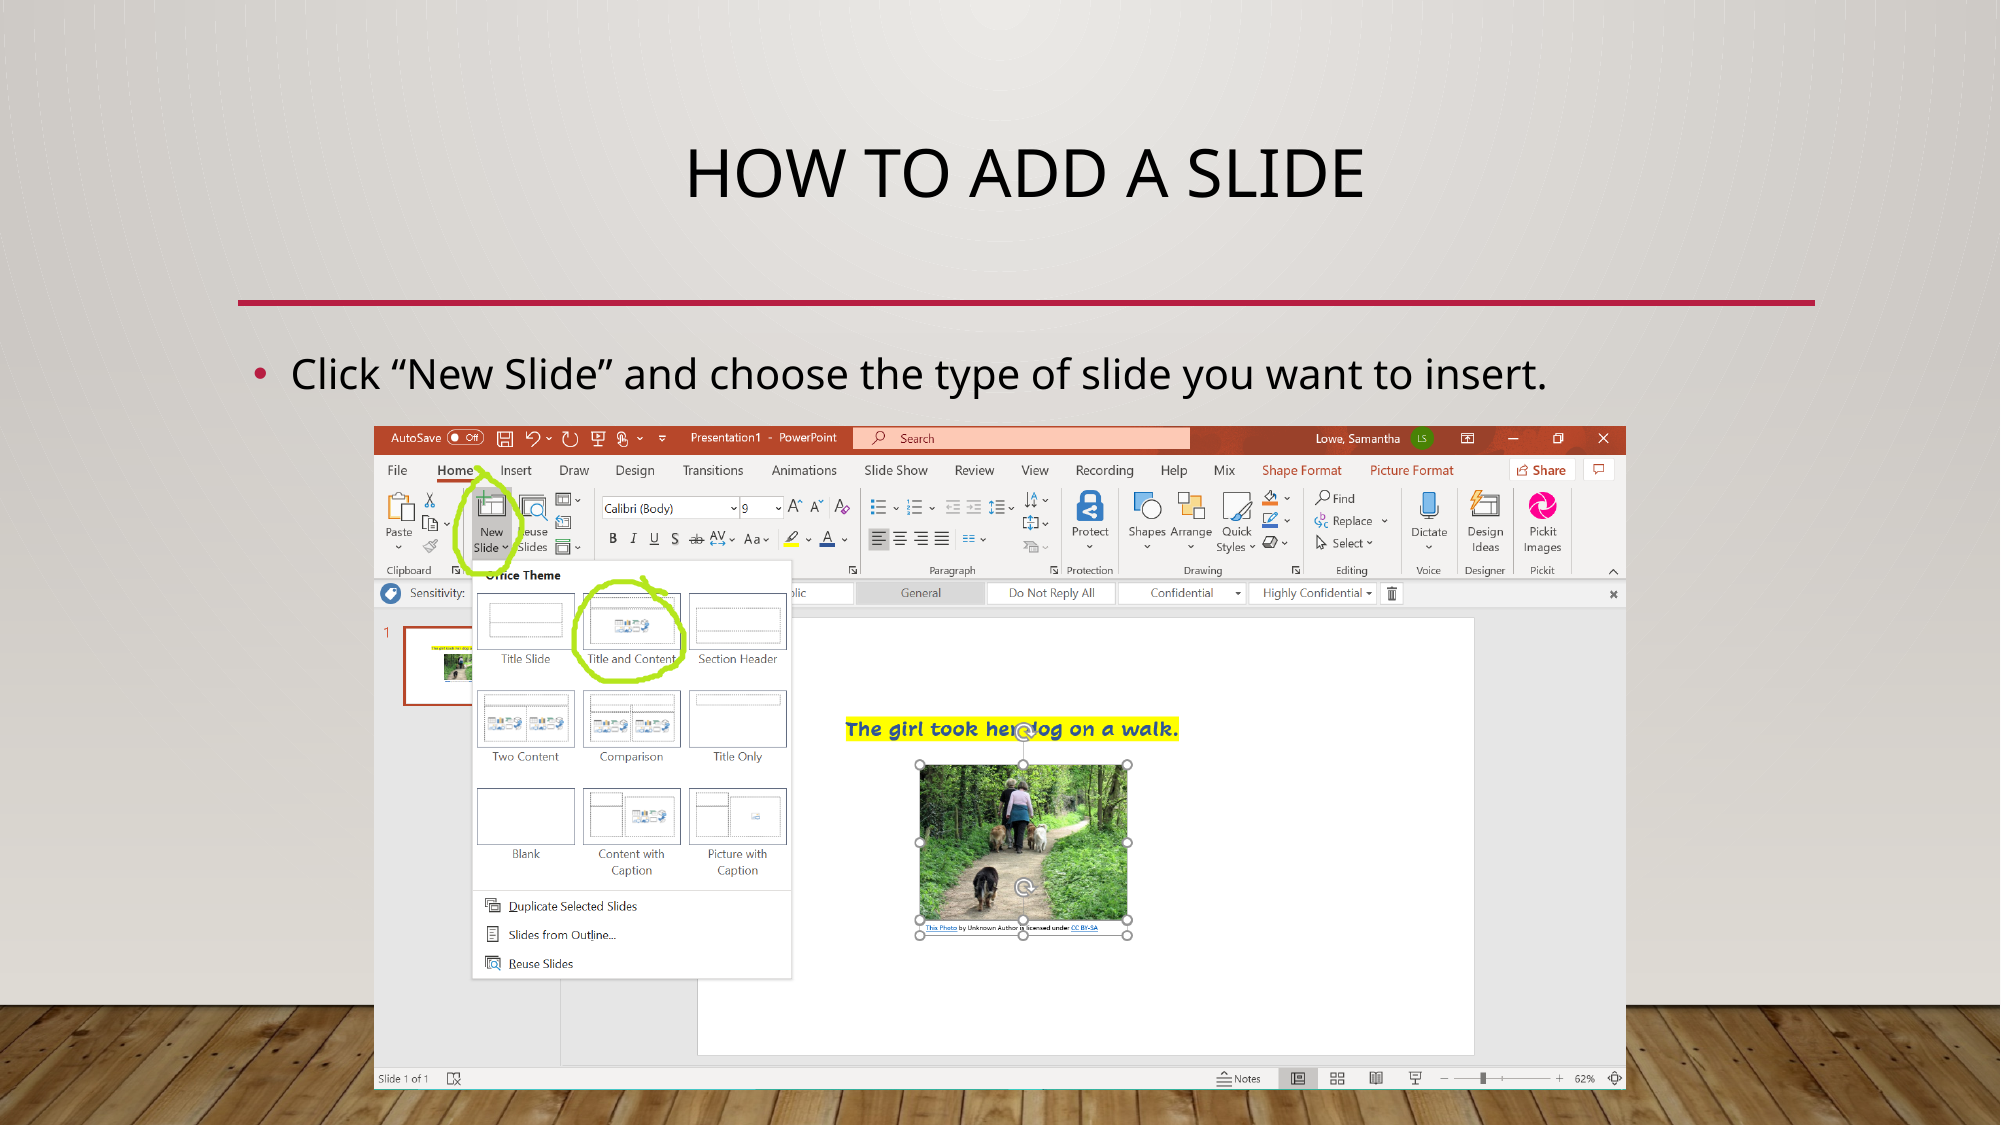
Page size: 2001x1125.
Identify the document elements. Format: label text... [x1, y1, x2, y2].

picture [0, 426, 2000, 1125]
title How to add a slide [238, 131, 1814, 305]
list Click “New Slide” and choose the type of slide you want to insert. [238, 330, 1814, 897]
